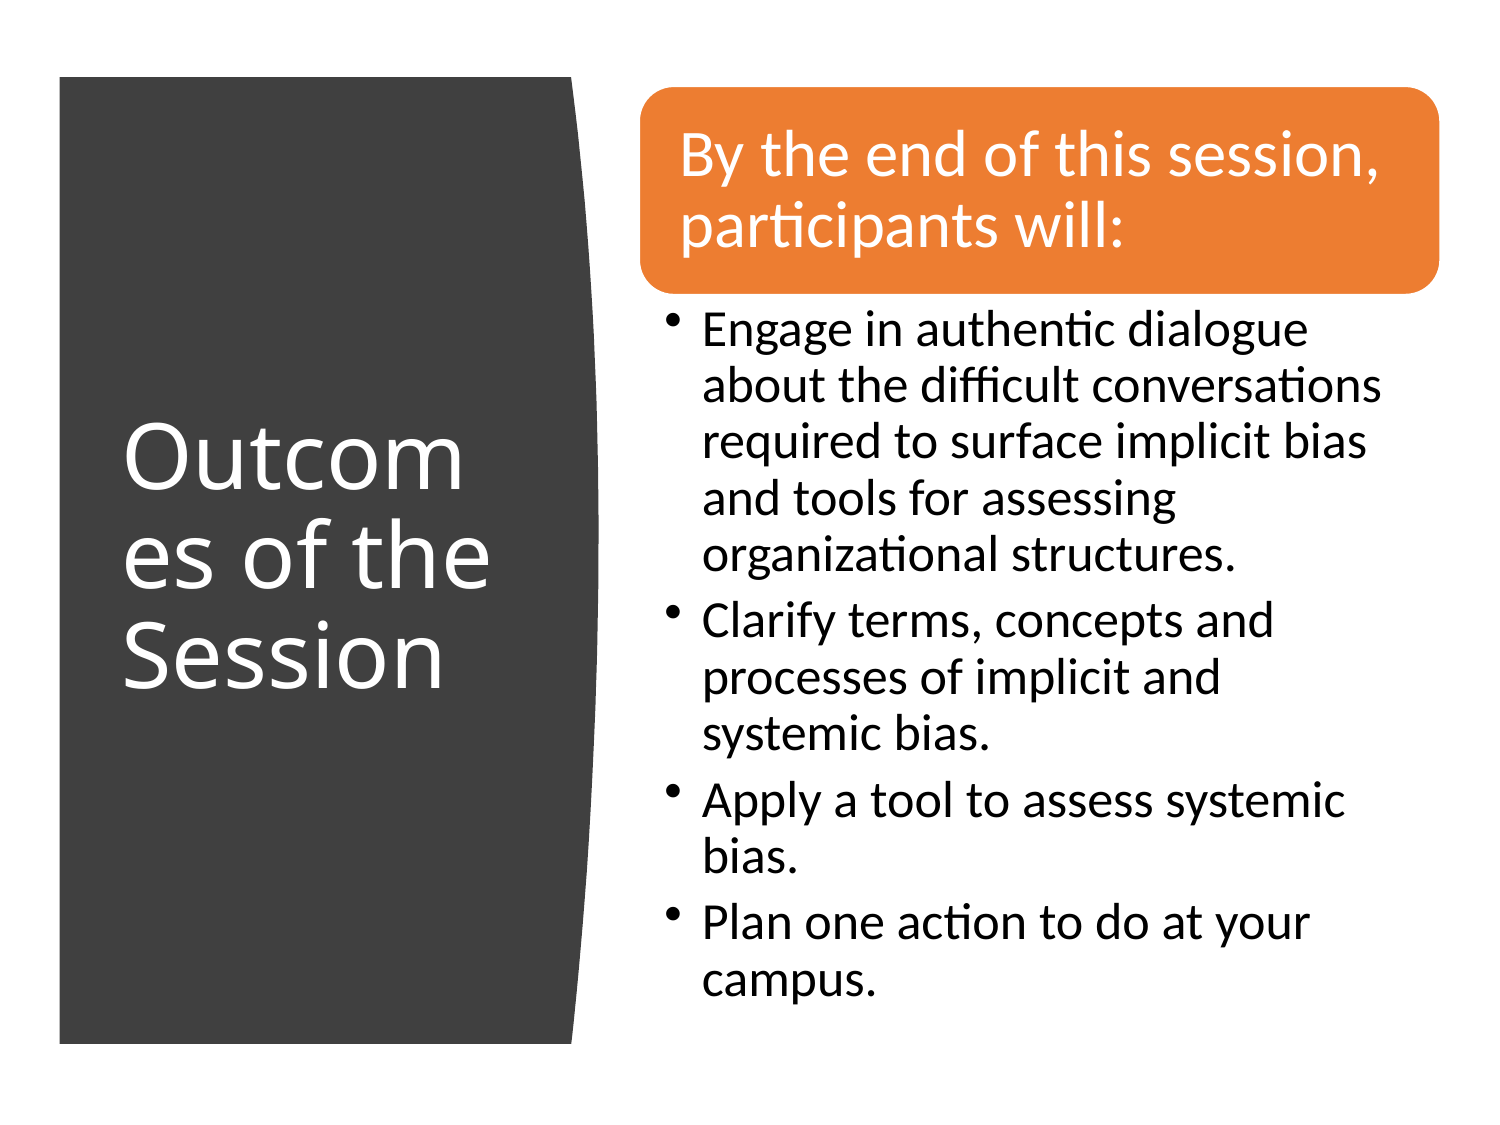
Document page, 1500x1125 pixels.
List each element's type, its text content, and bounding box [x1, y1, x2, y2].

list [638, 77, 1441, 1043]
title Outcomes of the Session [106, 166, 527, 953]
text_box [58, 76, 600, 1045]
